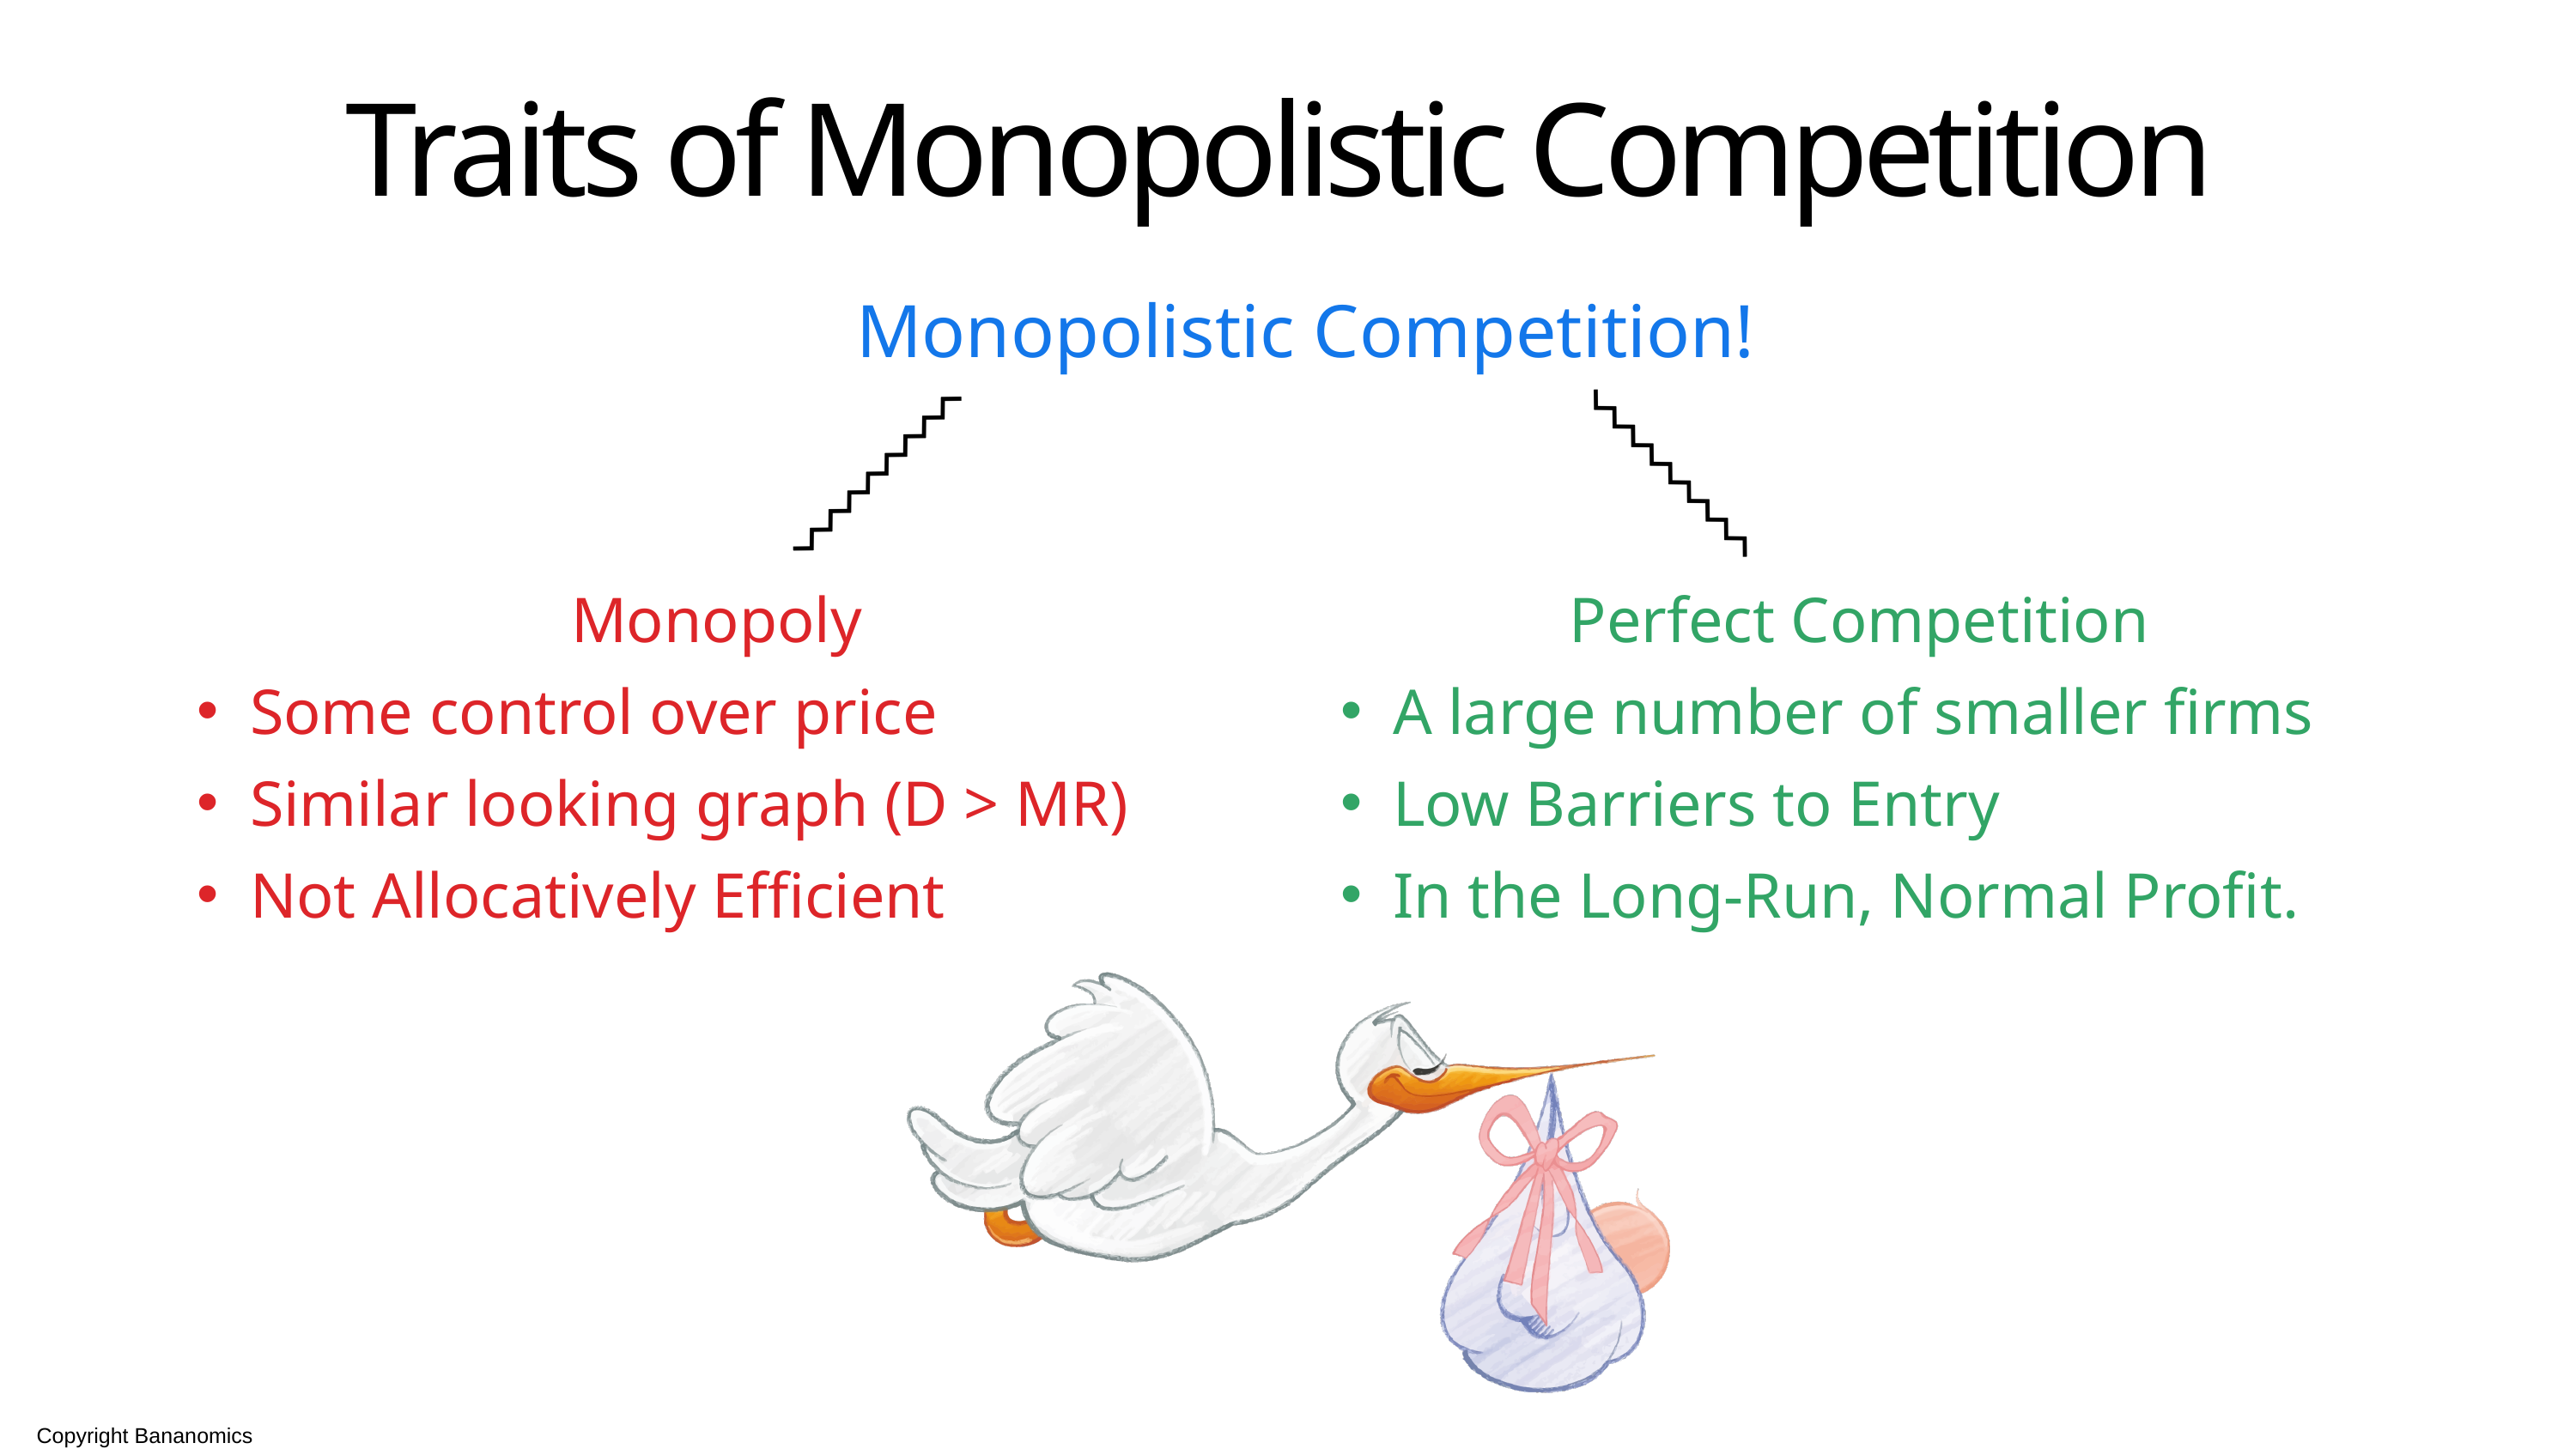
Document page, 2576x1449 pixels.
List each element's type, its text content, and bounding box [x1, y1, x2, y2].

text_box Perfect Competition A large number of smaller firms Low Barriers to Entry In the Long-Run, Normal Profit. [1288, 562, 2432, 931]
picture [1557, 387, 1783, 559]
text_box Monopolistic Competition! [144, 264, 2467, 373]
text_box Copyright Bananomics [0, 1417, 553, 1448]
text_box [127, 81, 2432, 308]
picture [905, 972, 1671, 1394]
text_box Monopoly Some control over price Similar looking graph (D > MR) Not Allocatively Efficient [144, 562, 1288, 931]
picture [763, 387, 991, 560]
